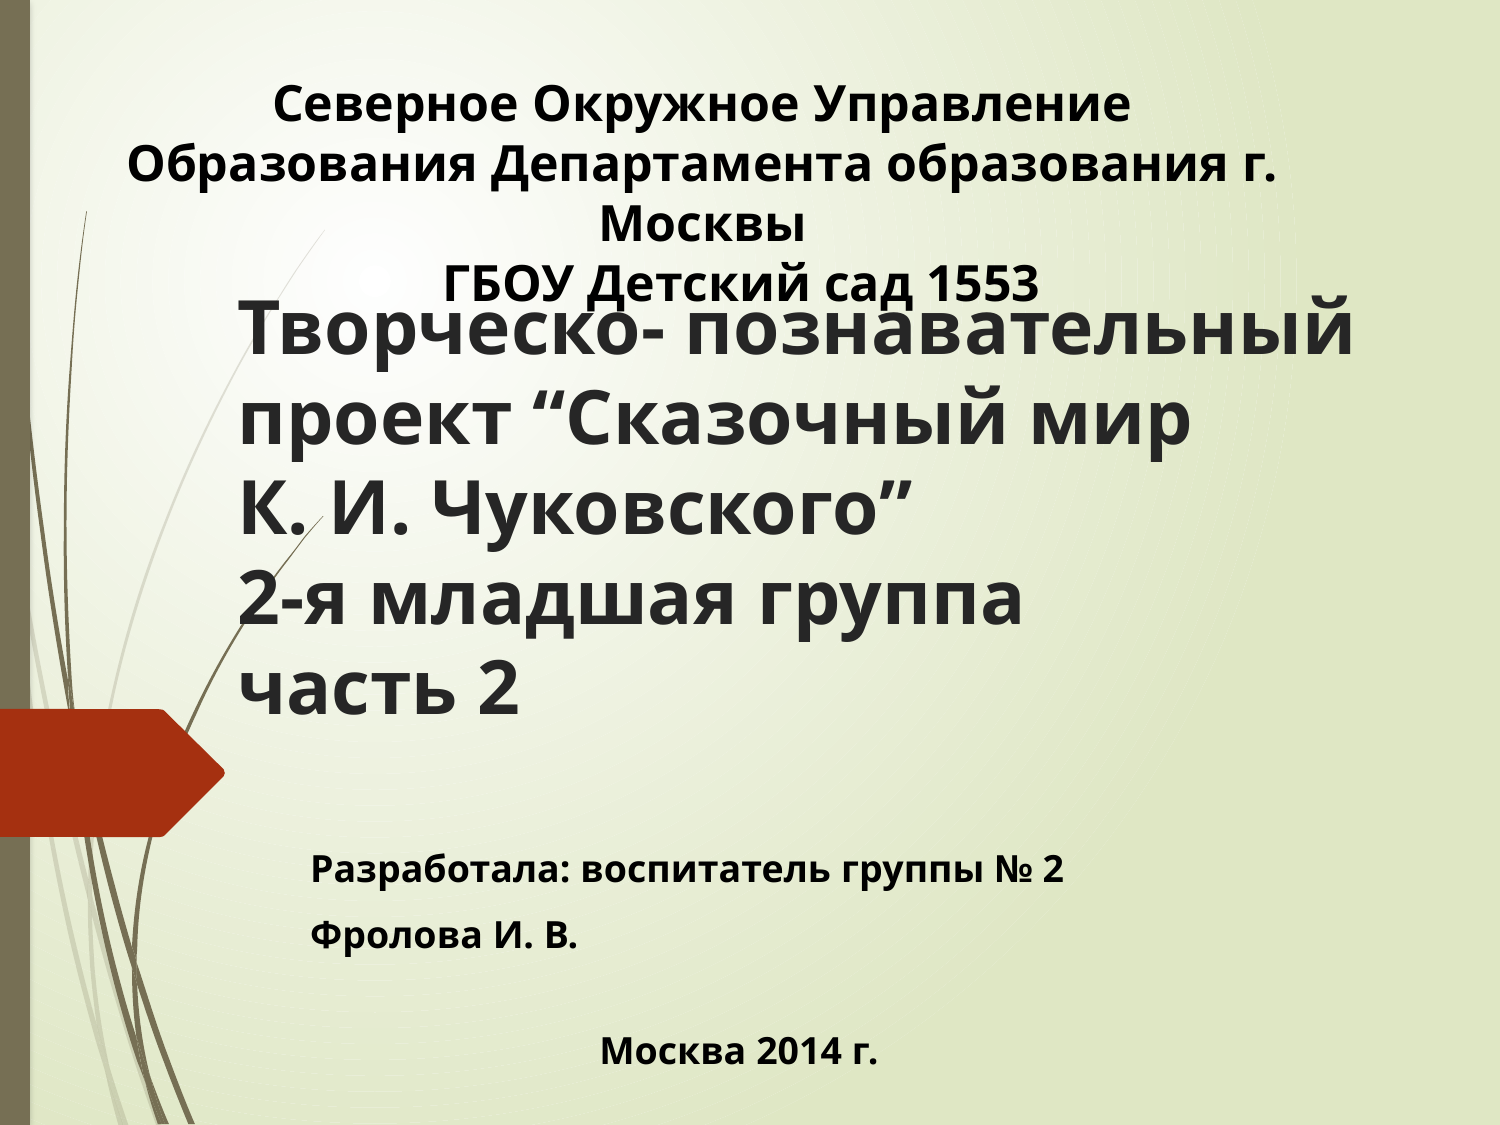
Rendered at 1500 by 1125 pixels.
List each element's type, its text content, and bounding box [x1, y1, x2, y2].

text_box Москва 2014 г. [584, 1020, 904, 1080]
title Творческо- познавательный проект “Сказочный мир К. И. Чуковского” 2-я младшая группа часть 2 [222, 64, 1498, 738]
text_box Северное Окружное Управление Образования Департамента образования г. Москвы ГБОУ Детский сад 1553 [76, 64, 1329, 320]
subtitle Разработала: воспитатель группы № 2 Фролова И. В. [295, 837, 1500, 1125]
